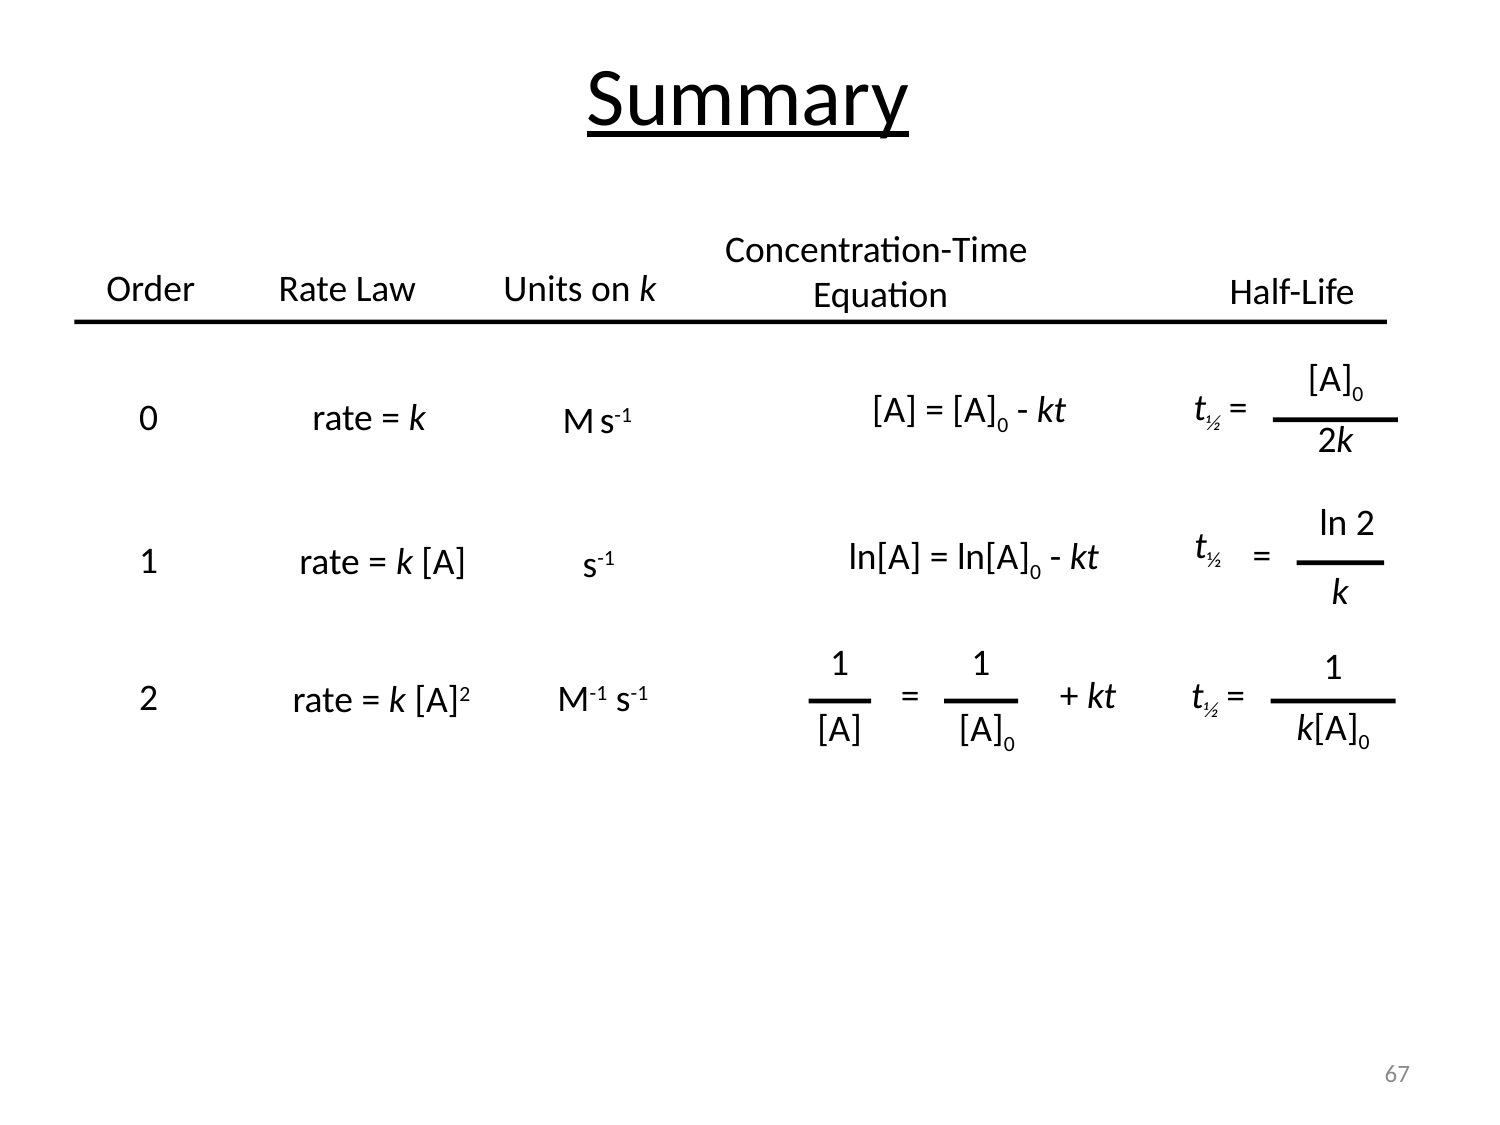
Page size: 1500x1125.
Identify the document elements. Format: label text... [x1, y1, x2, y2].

text_box Units on k [488, 256, 672, 317]
text_box rate = k [A]2 [277, 667, 486, 728]
text_box ln[A] = ln[A]0 - kt [833, 524, 1114, 591]
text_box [1160, 634, 1401, 771]
text_box s-1 [567, 532, 631, 592]
text_box rate = k [A] [284, 529, 482, 590]
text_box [1171, 490, 1404, 635]
slide_number 67 [1074, 1042, 1425, 1103]
text_box M s-1 [547, 388, 648, 449]
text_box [794, 629, 1145, 773]
text_box M-1 s-1 [542, 666, 664, 727]
text_box 1 [124, 529, 174, 589]
title Summary [73, 0, 1423, 187]
text_box Concentration-Time Equation [636, 217, 1125, 321]
text_box 0 [124, 385, 174, 446]
text_box [A] = [A]0 - kt [857, 378, 1082, 444]
text_box rate = k [297, 385, 441, 446]
text_box Order [91, 256, 211, 317]
text_box 2 [124, 665, 174, 726]
text_box Rate Law [263, 256, 431, 317]
text_box Half-Life [1214, 259, 1370, 320]
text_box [1163, 346, 1399, 483]
